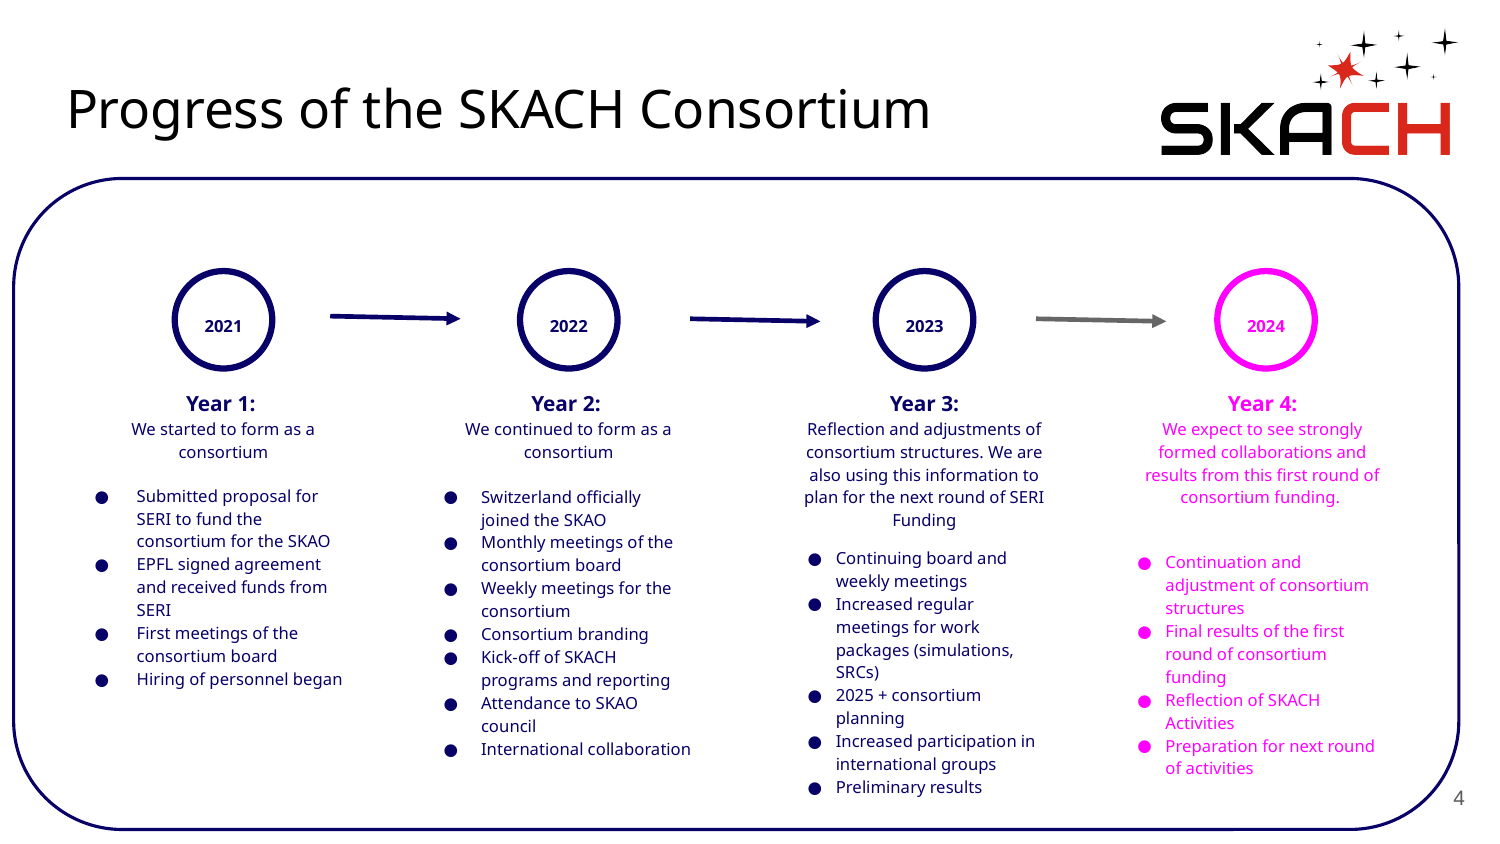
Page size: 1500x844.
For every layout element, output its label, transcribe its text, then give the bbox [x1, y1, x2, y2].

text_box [1035, 318, 1167, 322]
picture [1160, 27, 1460, 155]
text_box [1122, 270, 1403, 748]
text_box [689, 318, 821, 322]
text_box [784, 270, 1065, 748]
title Progress of the SKACH Consortium [51, 60, 1155, 155]
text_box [79, 270, 368, 711]
text_box [13, 178, 1459, 830]
slide_number 4 [1389, 764, 1480, 830]
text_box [329, 315, 461, 319]
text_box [428, 270, 710, 745]
